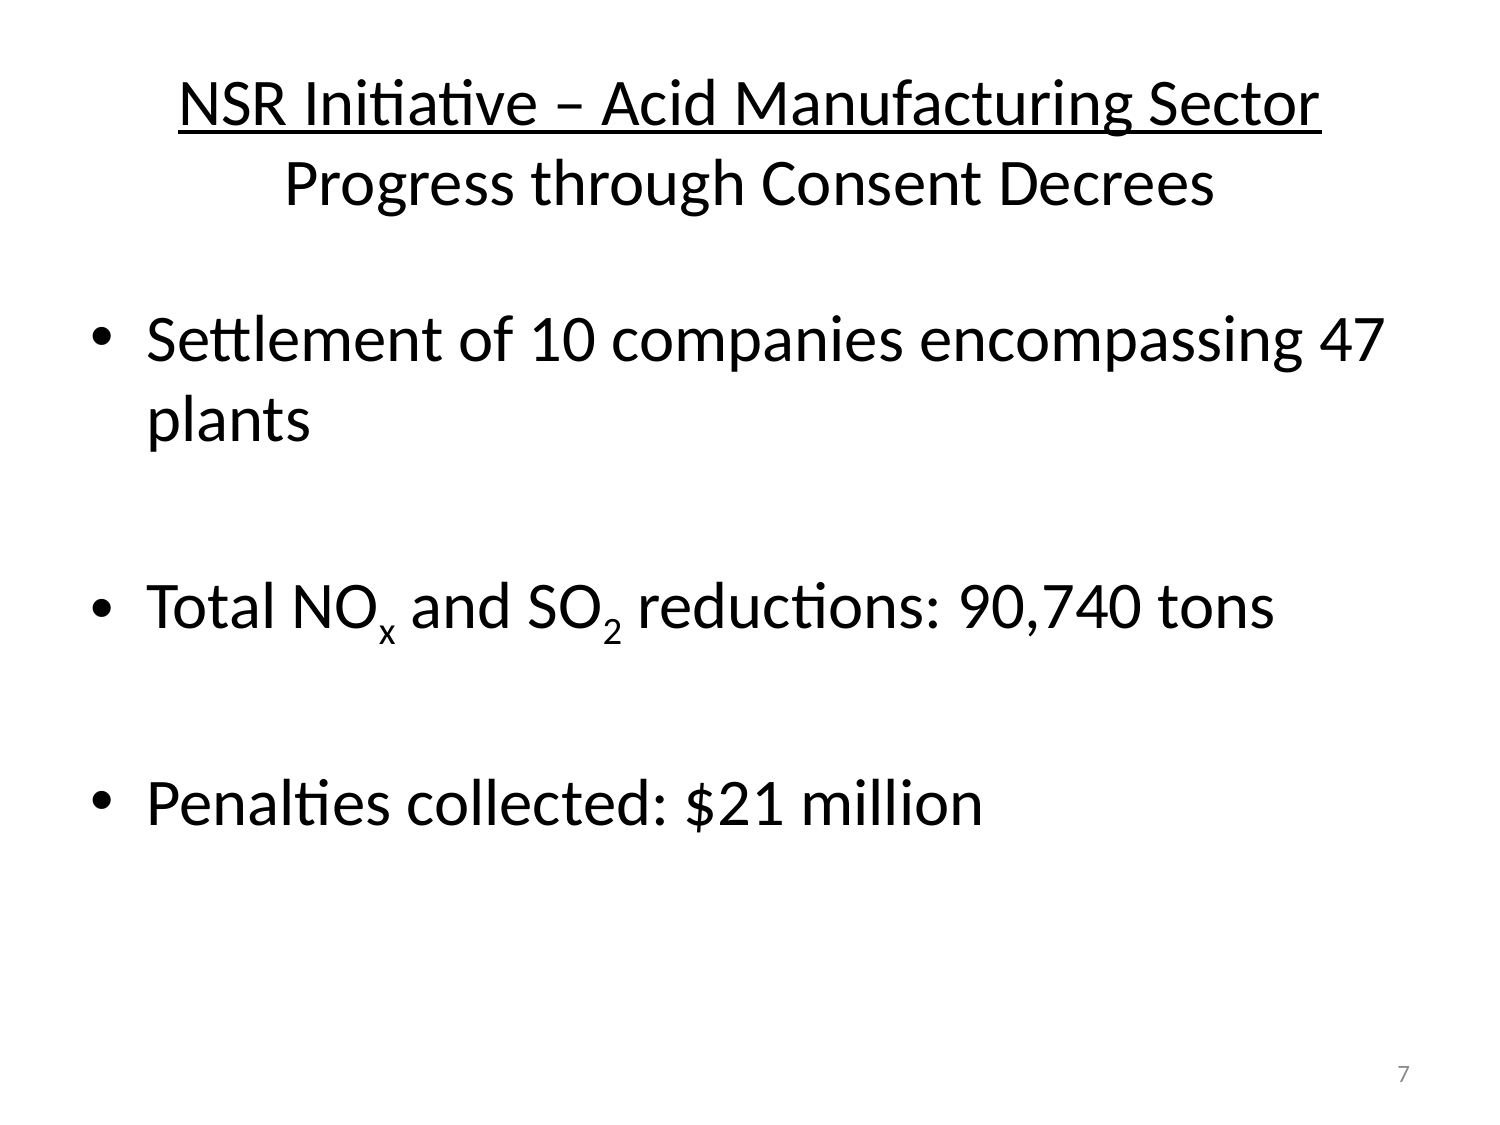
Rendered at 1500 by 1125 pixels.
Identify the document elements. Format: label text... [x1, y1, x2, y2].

slide_number 7 [1074, 1042, 1425, 1103]
list Settlement of 10 companies encompassing 47 plants Total NOx and SO2 reductions: 90,740 tons Penalties collected: $21 million [75, 287, 1425, 1030]
title NSR Initiative – Acid Manufacturing Sector Progress through Consent Decrees [75, 45, 1425, 233]
